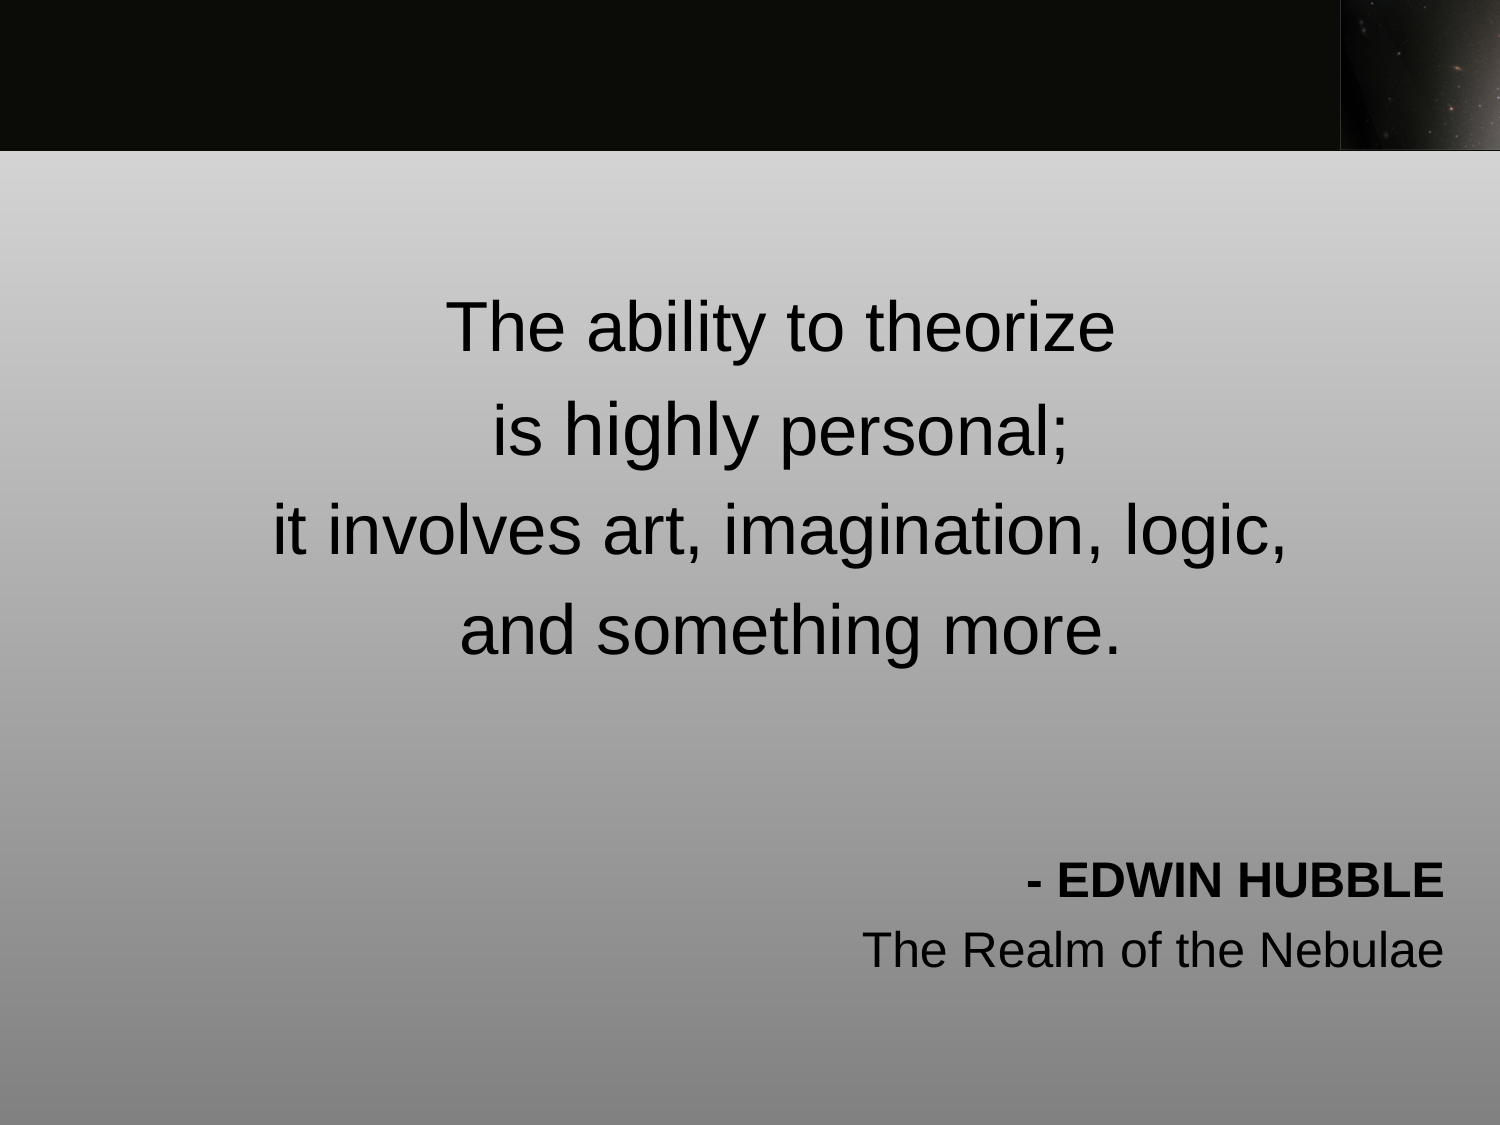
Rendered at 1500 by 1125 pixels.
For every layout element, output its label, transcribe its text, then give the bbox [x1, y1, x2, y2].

list The ability to theorize is highly personal; it involves art, imagination, logic, and something more. - EDWIN HUBBLE The Realm of the Nebulae [122, 272, 1461, 1088]
picture [1341, 0, 1500, 149]
